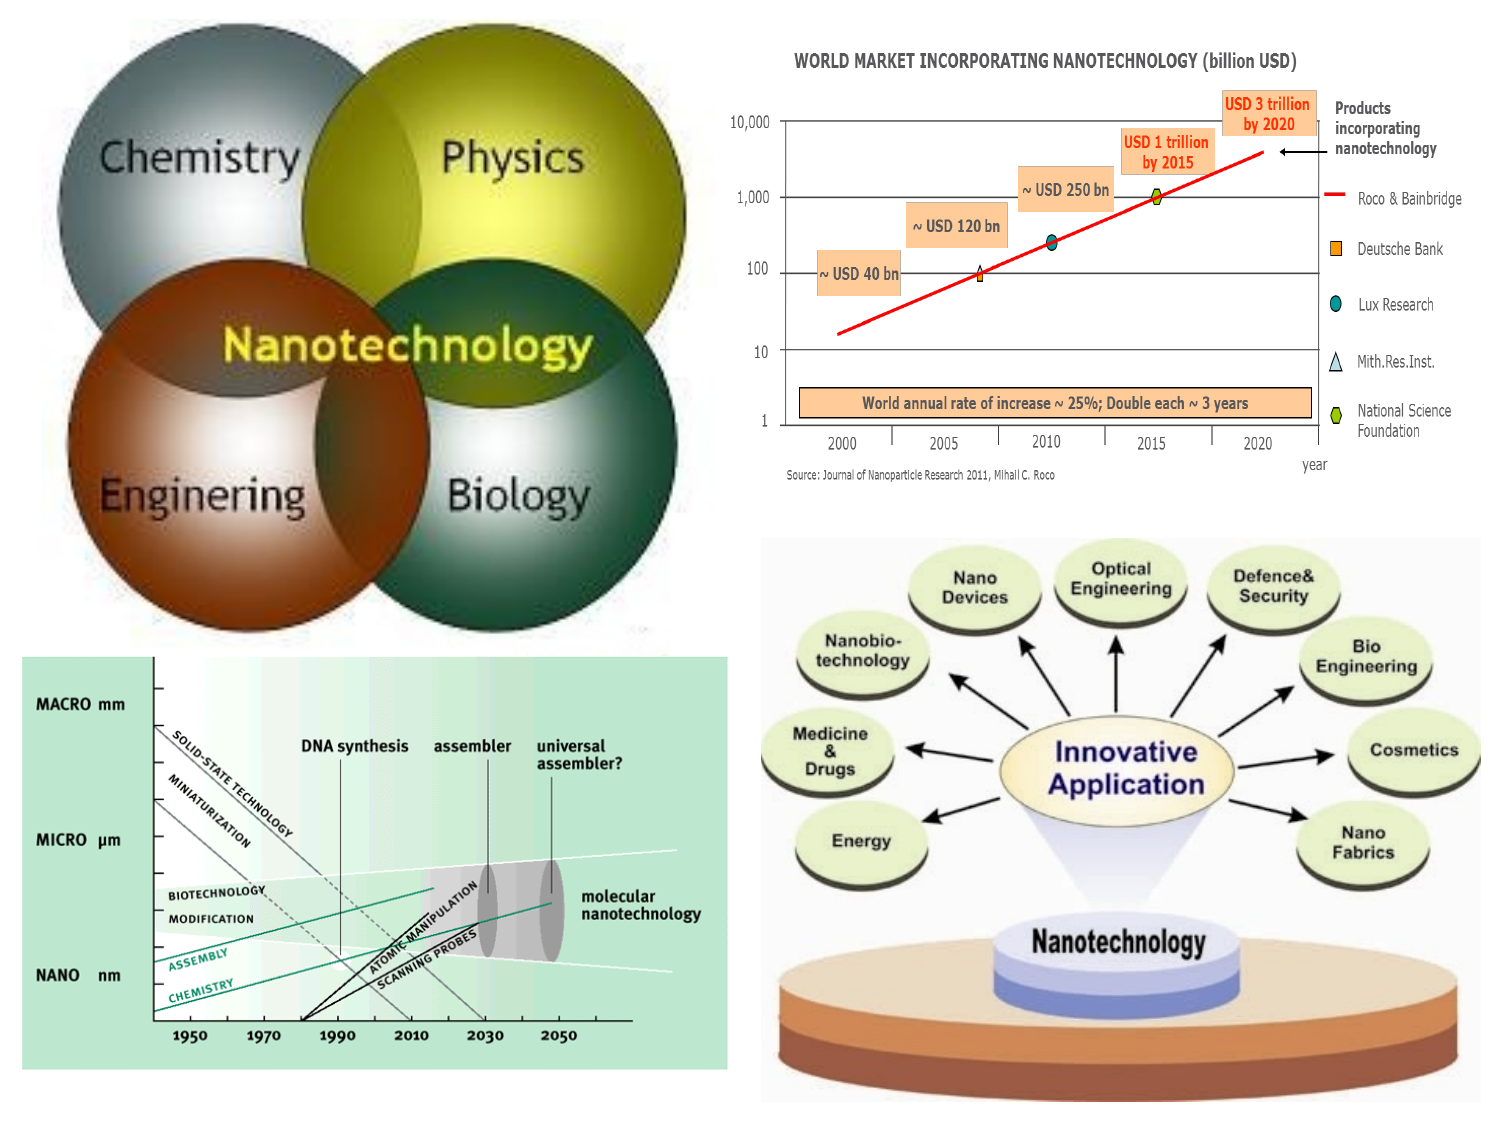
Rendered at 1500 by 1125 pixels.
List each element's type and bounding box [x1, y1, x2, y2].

picture [761, 538, 1481, 1102]
picture [20, 19, 729, 1071]
picture [722, 42, 1470, 490]
